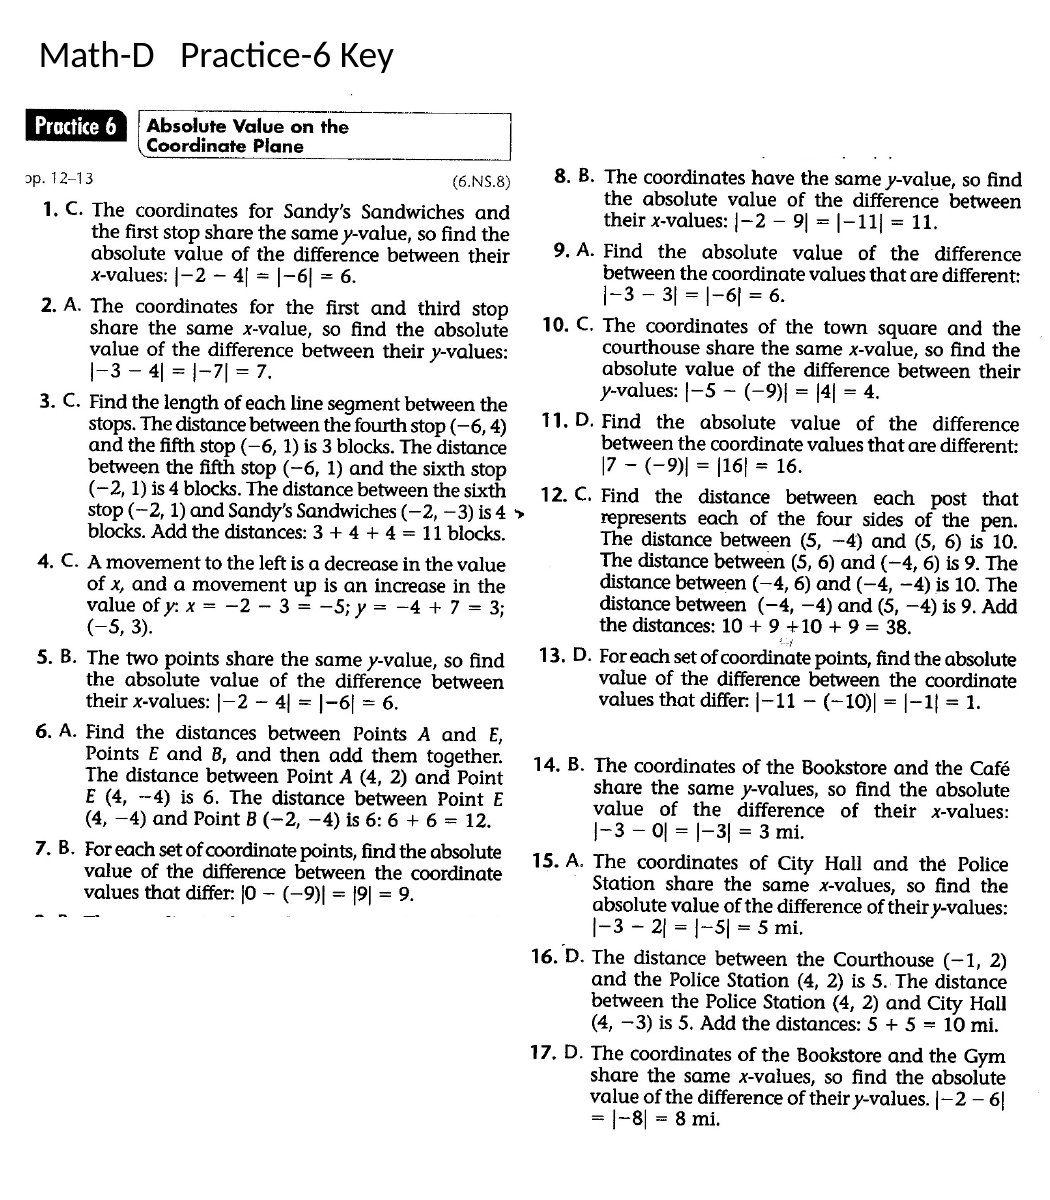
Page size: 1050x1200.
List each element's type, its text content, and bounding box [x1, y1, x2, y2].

picture [25, 83, 1046, 1145]
text_box Math-D Practice-6 Key [23, 23, 410, 83]
